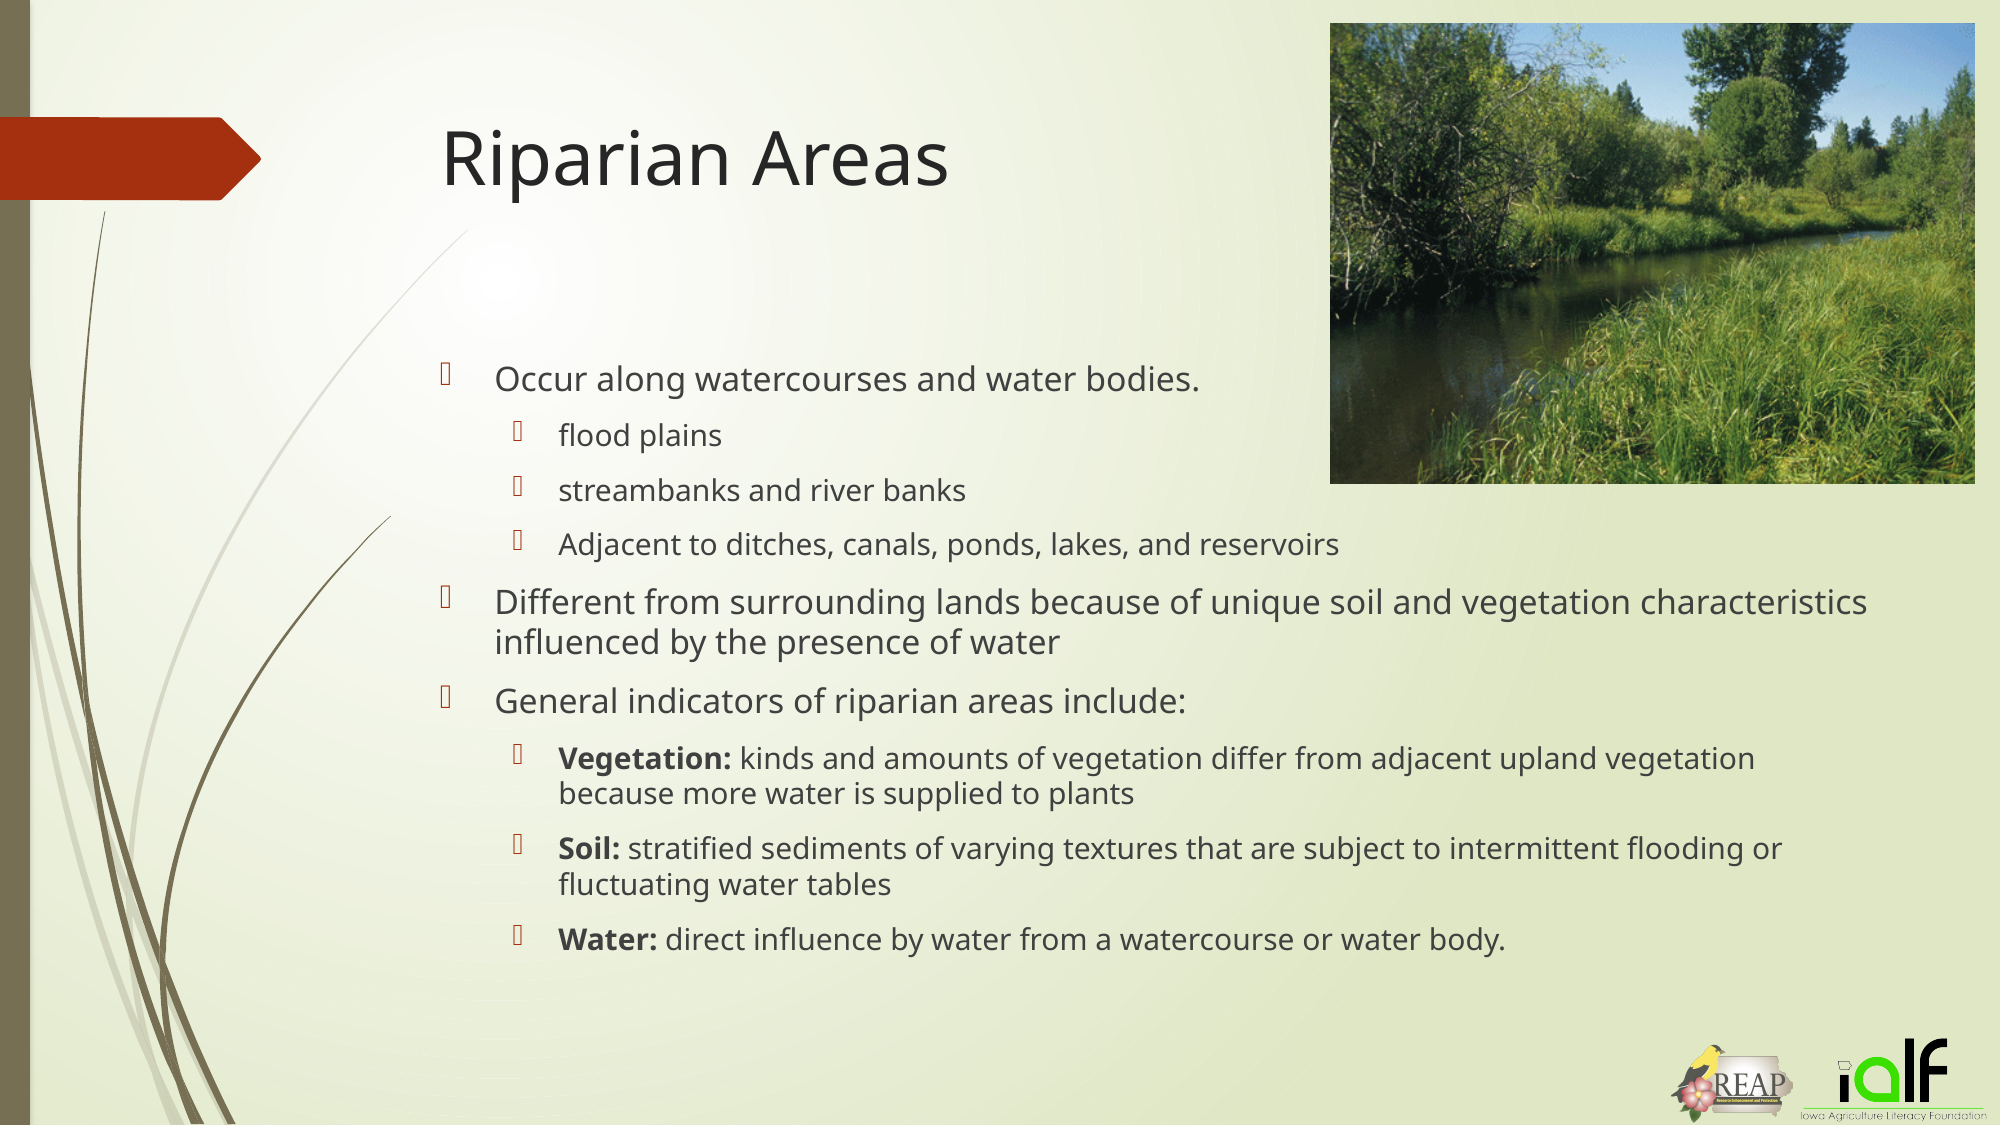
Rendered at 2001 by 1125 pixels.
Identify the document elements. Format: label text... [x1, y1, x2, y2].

picture [1330, 23, 1975, 484]
list Occur along watercourses and water bodies. flood plains streambanks and river banks Adjacent to ditches, canals, ponds, lakes, and reservoirs Different from surrounding lands because of unique soil and vegetation characteristics influenced by the presence of water General indicators of riparian areas include: Vegetation: kinds and amounts of vegetation differ from adjacent upland vegetation because more water is supplied to plants Soil: stratified sediments of varying textures that are subject to intermittent flooding or fluctuating water tables Water: direct influence by water from a watercourse or water body. [424, 350, 1888, 970]
picture [1663, 1016, 1987, 1125]
title Riparian Areas [425, 102, 1325, 313]
